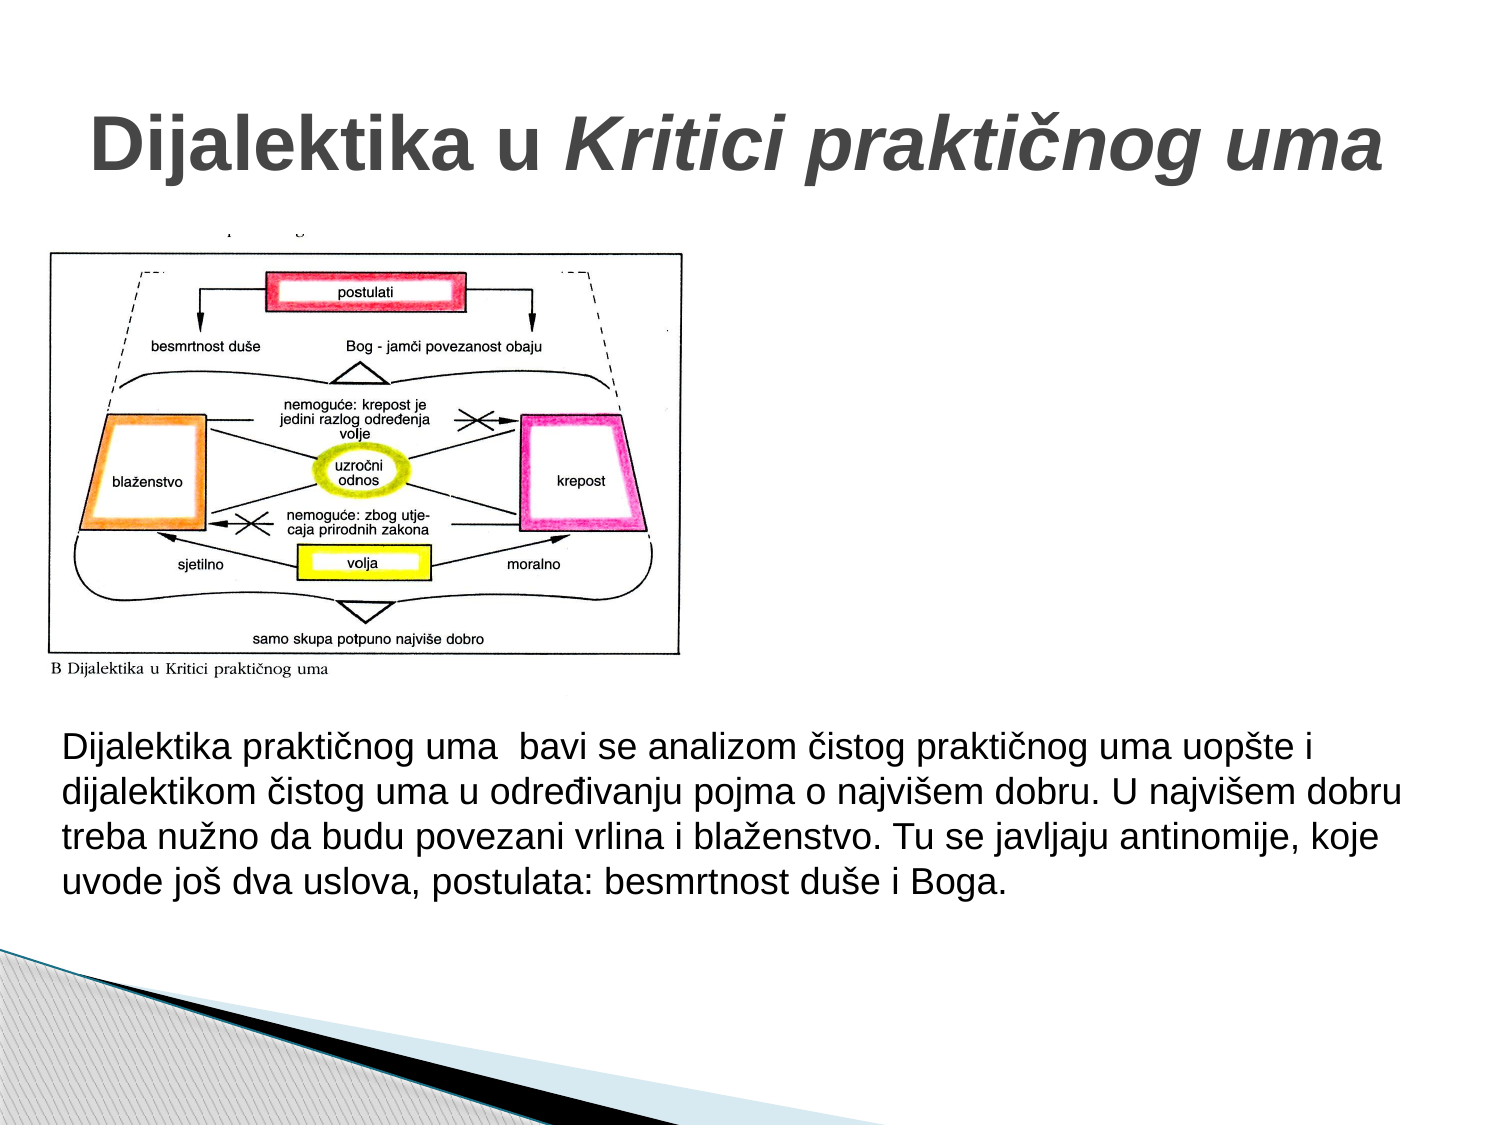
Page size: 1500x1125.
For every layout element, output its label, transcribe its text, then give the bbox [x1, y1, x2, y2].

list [23, 234, 690, 702]
title Dijalektika u Kritici praktičnog uma [75, 45, 1425, 233]
text_box Dijalektika praktičnog uma bavi se analizom čistog praktičnog uma uopšte i dijalektikom čistog uma u određivanju pojma o najvišem dobru. U najvišem dobru treba nužno da budu povezani vrlina i blaženstvo. Tu se javljaju antinomije, koje uvode još dva uslova, postulata: besmrtnost duše i Boga. [46, 714, 1454, 910]
